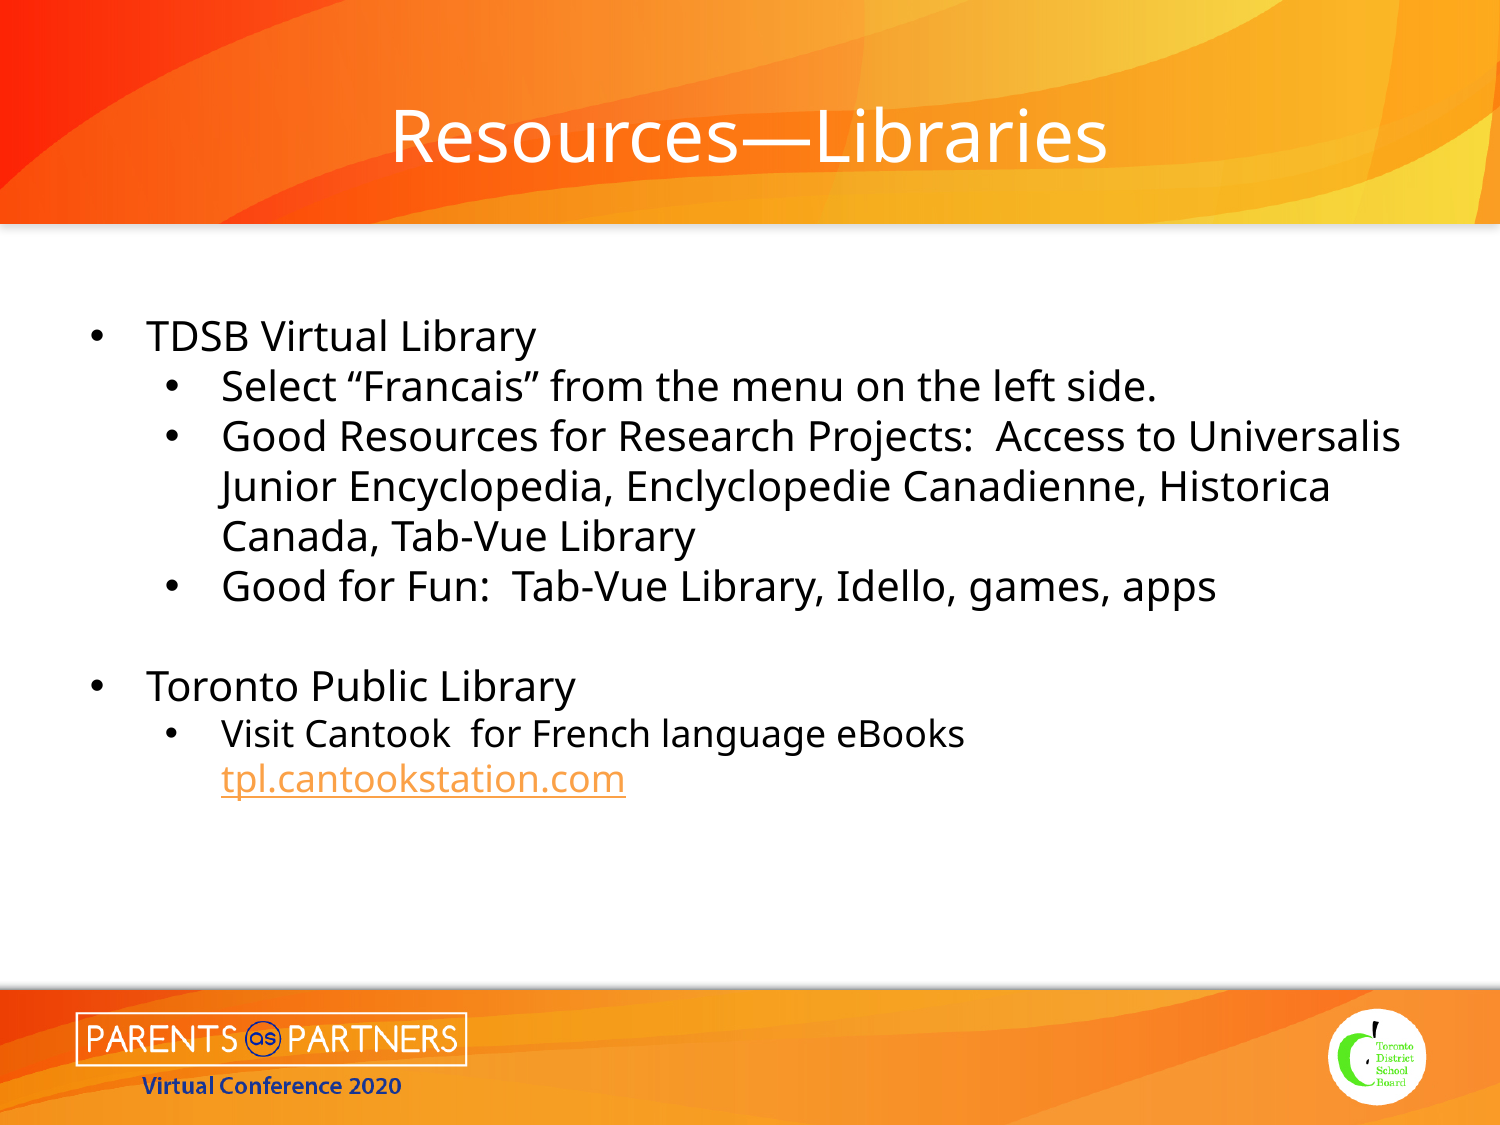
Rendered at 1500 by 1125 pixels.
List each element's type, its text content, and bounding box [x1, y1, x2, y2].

title Resources—Libraries [75, 82, 1425, 203]
picture [0, 0, 1500, 1125]
text_box TDSB Virtual Library Select “Francais” from the menu on the left side. Good Resources for Research Projects: Access to Universalis Junior Encyclopedia, Enclyclopedie Canadienne, Historica Canada, Tab-Vue Library Good for Fun: Tab-Vue Library, Idello, games, apps Toronto Public Library Visit Cantook for French language eBooks tpl.cantookstation.com [74, 302, 1425, 909]
